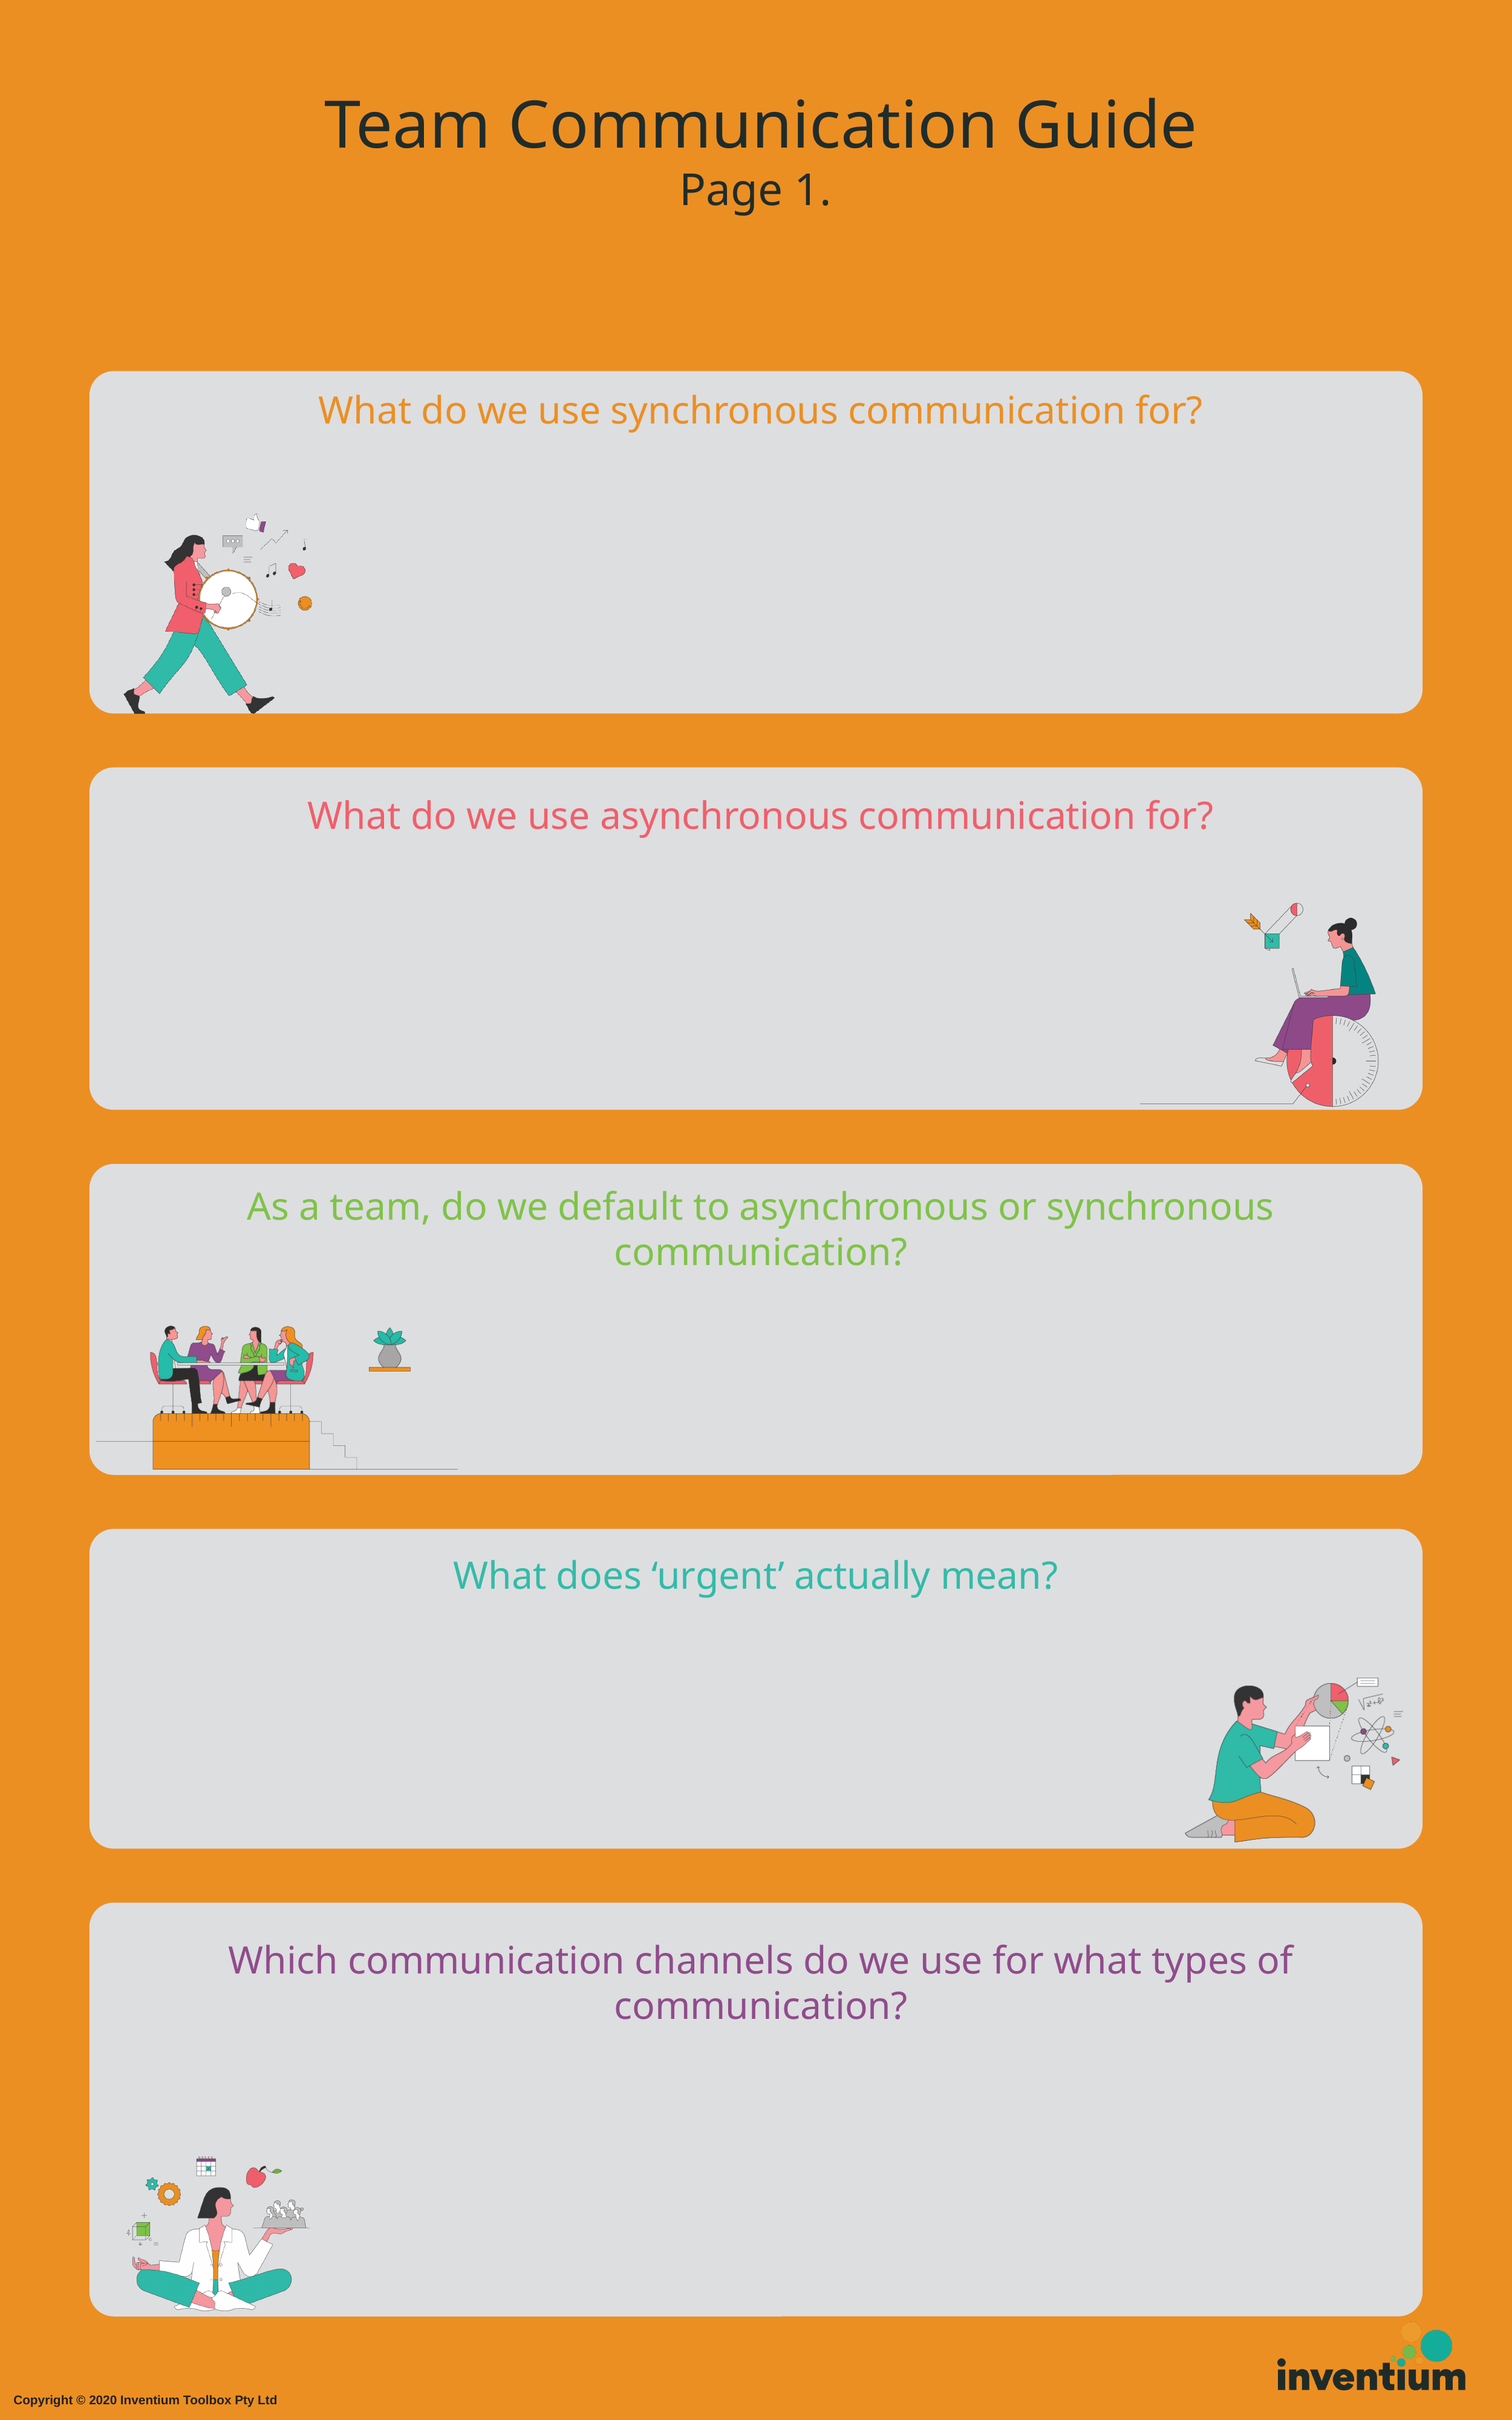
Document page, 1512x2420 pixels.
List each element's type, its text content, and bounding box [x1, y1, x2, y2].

picture [96, 1180, 458, 1470]
picture [123, 513, 312, 714]
text_box Team Communication Guide Page 1. [320, 78, 1202, 219]
text_box As a team, do we default to asynchronous or synchronous communication? [112, 1176, 1410, 1279]
text_box What does ‘urgent’ actually mean? [447, 1545, 1065, 1603]
text_box [89, 767, 1423, 1110]
text_box What do we use asynchronous communication for? [103, 785, 1419, 843]
text_box [89, 1529, 1423, 1849]
text_box Copyright © 2020 Inventium Toolbox Pty Ltd [7, 2386, 284, 2413]
picture [1185, 1677, 1404, 1842]
text_box Which communication channels do we use for what types of communication? [103, 1930, 1419, 2033]
text_box [89, 371, 1423, 714]
text_box [89, 1163, 1423, 1475]
text_box [89, 1902, 1423, 2317]
text_box What do we use synchronous communication for? [132, 380, 1390, 437]
picture [1140, 860, 1412, 1149]
picture [108, 2124, 327, 2343]
picture [1277, 2321, 1466, 2390]
